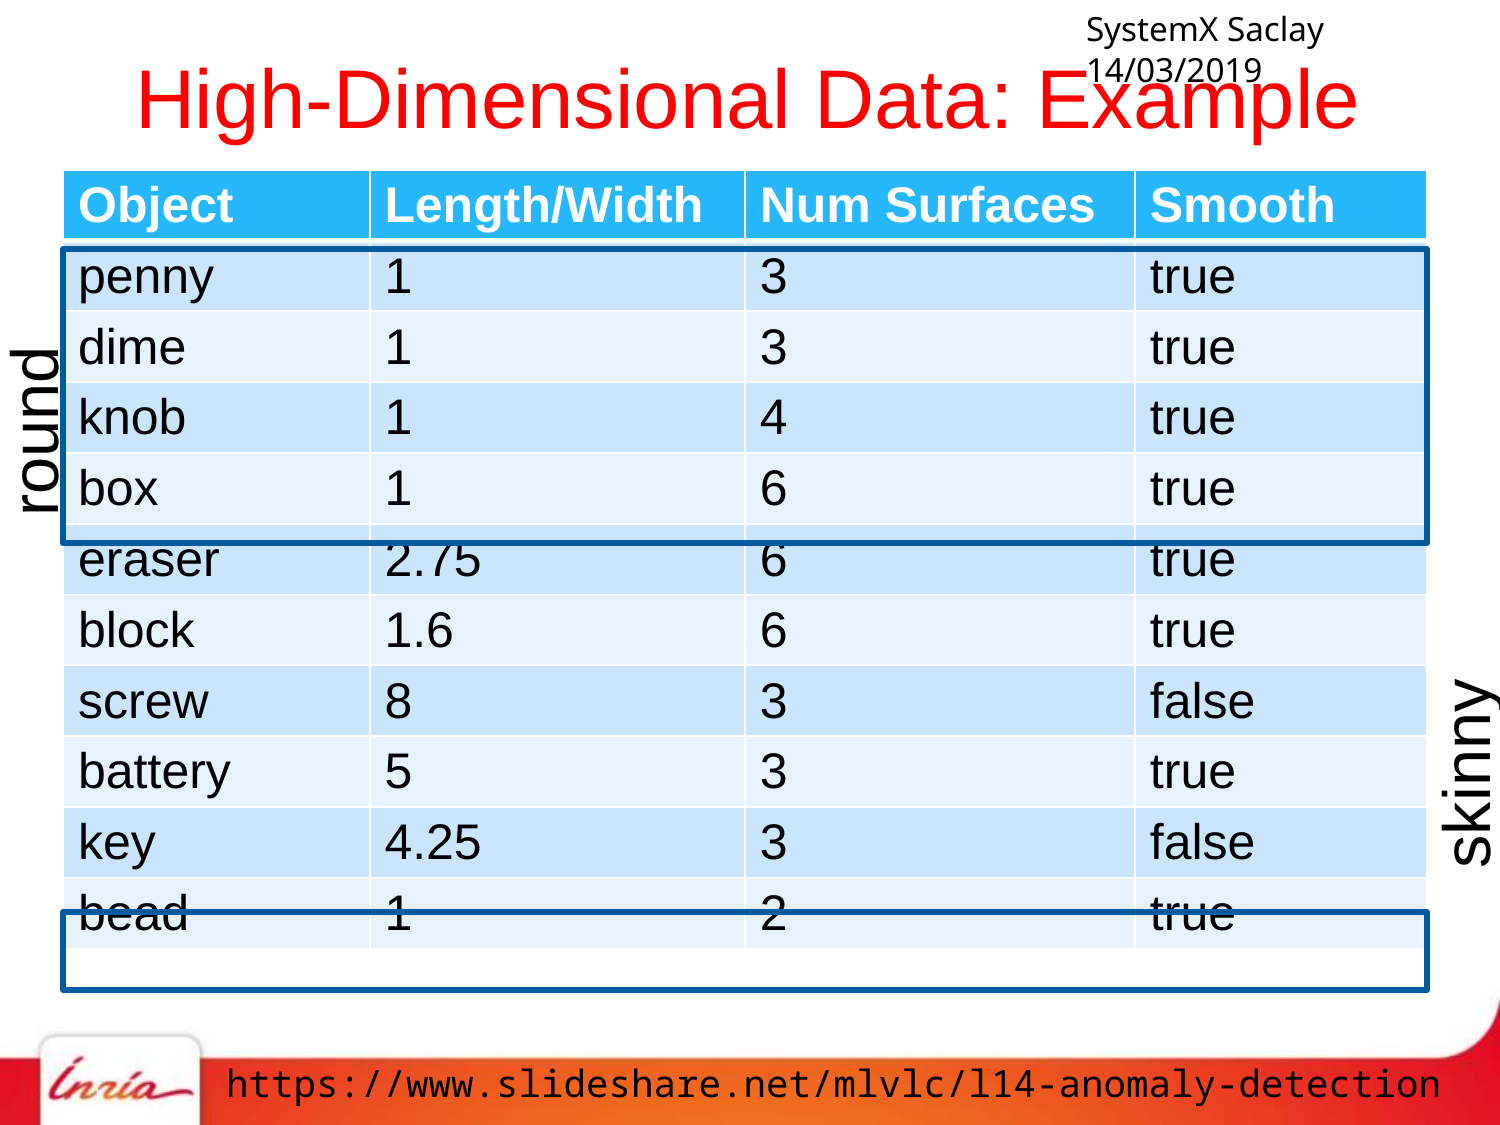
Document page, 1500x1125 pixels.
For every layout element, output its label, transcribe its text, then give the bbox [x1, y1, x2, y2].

table_cell 3 [746, 737, 1134, 806]
table_cell 2.75 [371, 544, 744, 594]
table_cell 3 [746, 808, 1134, 877]
table_cell block [64, 595, 369, 664]
table_cell true [1136, 544, 1426, 594]
table_cell key [64, 808, 369, 877]
table_cell 3 [746, 243, 1134, 249]
table_cell 1.6 [371, 595, 744, 664]
text_box [63, 249, 1427, 544]
table_cell false [1136, 808, 1414, 877]
table_cell 1 [371, 243, 744, 249]
table_header Smooth [1136, 171, 1426, 238]
table_cell 5 [371, 737, 744, 806]
table_cell 6 [746, 595, 1134, 664]
table_cell screw [64, 666, 369, 735]
table_cell penny [64, 243, 369, 249]
table_cell 3 [746, 666, 1134, 735]
text_box round [0, 331, 79, 532]
text_box [63, 912, 1427, 990]
table_cell bead [64, 879, 369, 912]
table_cell 1 [371, 879, 744, 912]
table_cell 8 [371, 666, 744, 735]
table_cell 2 [746, 879, 1134, 912]
table_cell false [1136, 666, 1414, 735]
table_cell true [1136, 737, 1414, 806]
table_header Num Surfaces [746, 171, 1134, 238]
list https://www.slideshare.net/mlvlc/l14-anomaly-detection [219, 1059, 1500, 1124]
picture [0, 950, 1500, 1125]
table_cell true [1136, 879, 1426, 912]
table_cell battery [64, 737, 369, 806]
table_cell eraser [64, 544, 369, 594]
table_cell true [1136, 595, 1426, 664]
table_cell true [1136, 243, 1426, 249]
table_header Length/Width [371, 171, 744, 238]
text_box skinny [1414, 664, 1500, 884]
table_header Object [64, 171, 369, 238]
table_cell 6 [746, 544, 1134, 594]
table_cell 4.25 [371, 808, 744, 877]
title High-Dimensional Data: Example [0, 40, 1500, 148]
